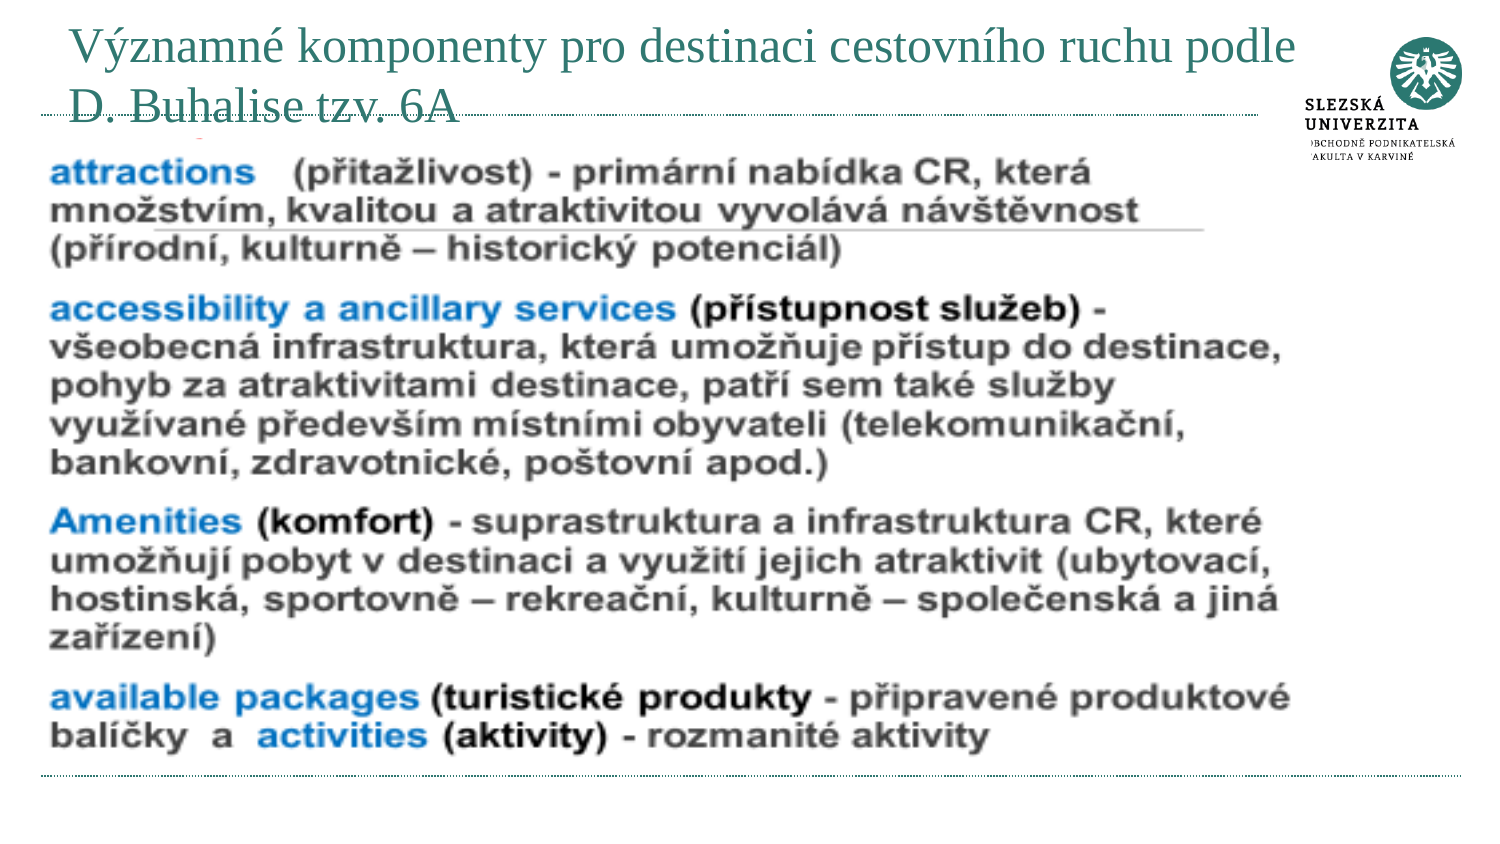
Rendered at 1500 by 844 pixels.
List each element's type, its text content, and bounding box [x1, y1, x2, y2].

picture [29, 37, 1462, 765]
title Významné komponenty pro destinaci cestovního ruchu podle D. Buhalise tzv. 6A [53, 5, 1318, 89]
